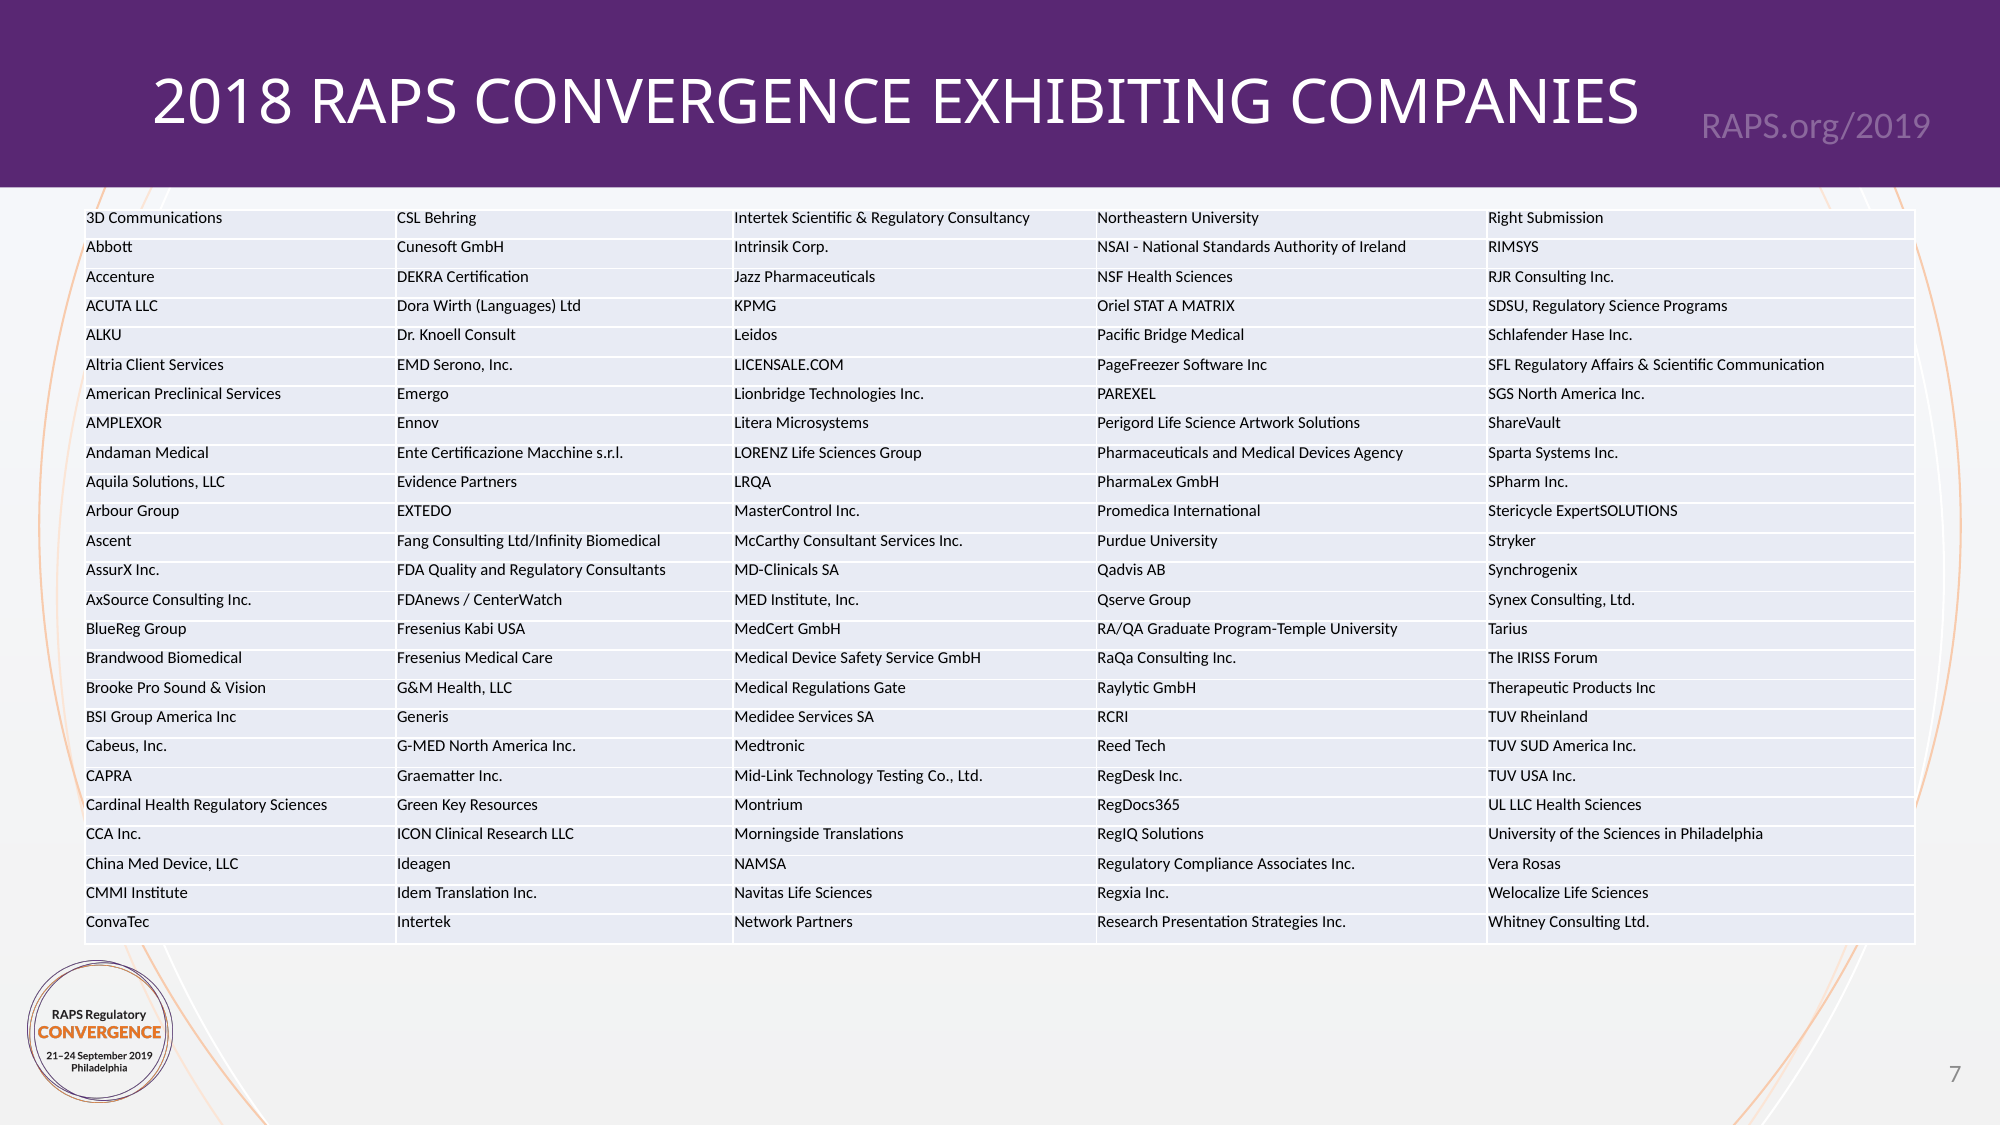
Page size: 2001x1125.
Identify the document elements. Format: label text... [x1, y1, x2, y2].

table_cell Ente Certificazione Macchine s.r.l. [397, 446, 732, 473]
table_cell Perigord Life Science Artwork Solutions [1097, 416, 1486, 444]
table_cell Morningside Translations [734, 827, 1096, 855]
table_cell Tarius [1488, 622, 1914, 649]
picture [27, 960, 173, 1103]
table_header CSL Behring [397, 211, 732, 238]
table_cell China Med Device, LLC [86, 856, 395, 884]
table_cell SPharm Inc. [1488, 475, 1914, 502]
table_cell SFL Regulatory Affairs & Scientific Communication [1488, 358, 1914, 385]
table_cell RegIQ Solutions [1097, 827, 1486, 855]
table_cell CAPRA [86, 768, 395, 796]
table_cell FDA Quality and Regulatory Consultants [397, 563, 732, 591]
table_cell Pharmaceuticals and Medical Devices Agency [1097, 446, 1486, 473]
table_cell PharmaLex GmbH [1097, 475, 1486, 502]
table_cell RIMSYS [1488, 240, 1914, 268]
table_cell Aquila Solutions, LLC [86, 475, 395, 502]
table_cell Litera Microsystems [734, 416, 1096, 444]
table_cell Idem Translation Inc. [397, 886, 732, 913]
title 2018 RAPS CONVERGENCE EXHIBITING COMPANIES [137, 46, 1863, 162]
table_cell McCarthy Consultant Services Inc. [734, 534, 1096, 561]
table_cell RCRI [1097, 710, 1486, 737]
table_cell AxSource Consulting Inc. [86, 592, 395, 620]
table_cell CMMI Institute [86, 886, 395, 913]
table_cell Ennov [397, 416, 732, 444]
table_cell Qadvis AB [1097, 563, 1486, 591]
table_cell Network Partners [734, 915, 1096, 943]
table_cell Evidence Partners [397, 475, 732, 502]
table_cell NAMSA [734, 856, 1096, 884]
table_cell Generis [397, 710, 732, 737]
table_cell Emergo [397, 387, 732, 414]
table_cell MD-Clinicals SA [734, 563, 1096, 591]
table_cell Jazz Pharmaceuticals [734, 269, 1096, 297]
table_cell Dora Wirth (Languages) Ltd [397, 299, 732, 326]
table_cell Navitas Life Sciences [734, 886, 1096, 913]
table_cell Medidee Services SA [734, 710, 1096, 737]
table_header Intertek Scientific & Regulatory Consultancy [734, 211, 1096, 238]
table_cell Therapeutic Products Inc [1488, 680, 1914, 708]
table_cell Intrinsik Corp. [734, 240, 1096, 268]
table_cell LORENZ Life Sciences Group [734, 446, 1096, 473]
table_cell Brandwood Biomedical [86, 651, 395, 679]
table_cell Reed Tech [1097, 739, 1486, 767]
table_header Right Submission [1488, 211, 1914, 238]
table_cell Fresenius Medical Care [397, 651, 732, 679]
table_cell RJR Consulting Inc. [1488, 269, 1914, 297]
table_cell Research Presentation Strategies Inc. [1097, 915, 1486, 943]
table_cell PageFreezer Software Inc [1097, 358, 1486, 385]
table_cell Andaman Medical [86, 446, 395, 473]
table_cell G&M Health, LLC [397, 680, 732, 708]
table_cell BlueReg Group [86, 622, 395, 649]
table_cell EXTEDO [397, 504, 732, 532]
table_cell Synex Consulting, Ltd. [1488, 592, 1914, 620]
table_cell Oriel STAT A MATRIX [1097, 299, 1486, 326]
table_cell RegDesk Inc. [1097, 768, 1486, 796]
table_cell FDAnews / CenterWatch [397, 592, 732, 620]
table_cell MasterControl Inc. [734, 504, 1096, 532]
table_cell Accenture [86, 269, 395, 297]
table_header 3D Communications [86, 211, 395, 238]
table_cell G-MED North America Inc. [397, 739, 732, 767]
table_cell Stericycle ExpertSOLUTIONS [1488, 504, 1914, 532]
table_cell MedCert GmbH [734, 622, 1096, 649]
table_cell SDSU, Regulatory Science Programs [1488, 299, 1914, 326]
table_cell EMD Serono, Inc. [397, 358, 732, 385]
table_cell Altria Client Services [86, 358, 395, 385]
table_cell NSF Health Sciences [1097, 269, 1486, 297]
table_cell RegDocs365 [1097, 798, 1486, 825]
table_cell BSI Group America Inc [86, 710, 395, 737]
table_cell Green Key Resources [397, 798, 732, 825]
table_cell Qserve Group [1097, 592, 1486, 620]
table_cell Mid-Link Technology Testing Co., Ltd. [734, 768, 1096, 796]
table_cell Purdue University [1097, 534, 1486, 561]
table_cell Intertek [397, 915, 732, 943]
table_cell Medical Regulations Gate [734, 680, 1096, 708]
table_cell American Preclinical Services [86, 387, 395, 414]
table_cell Vera Rosas [1488, 856, 1914, 884]
table_cell TUV USA Inc. [1488, 768, 1914, 796]
table_cell Medical Device Safety Service GmbH [734, 651, 1096, 679]
table_header Northeastern University [1097, 211, 1486, 238]
table_cell Cunesoft GmbH [397, 240, 732, 268]
table_cell AMPLEXOR [86, 416, 395, 444]
table_cell Fresenius Kabi USA [397, 622, 732, 649]
table_cell ALKU [86, 328, 395, 356]
table_cell Leidos [734, 328, 1096, 356]
table_cell SGS North America Inc. [1488, 387, 1914, 414]
table_cell Arbour Group [86, 504, 395, 532]
table_cell Montrium [734, 798, 1096, 825]
table_cell LICENSALE.COM [734, 358, 1096, 385]
table_cell Sparta Systems Inc. [1488, 446, 1914, 473]
table_cell Regulatory Compliance Associates Inc. [1097, 856, 1486, 884]
table_cell The IRISS Forum [1488, 651, 1914, 679]
table_cell University of the Sciences in Philadelphia [1488, 827, 1914, 855]
table_cell Cardinal Health Regulatory Sciences [86, 798, 395, 825]
table_cell Regxia Inc. [1097, 886, 1486, 913]
table_cell RA/QA Graduate Program-Temple University [1097, 622, 1486, 649]
table_cell Brooke Pro Sound & Vision [86, 680, 395, 708]
table_cell PAREXEL [1097, 387, 1486, 414]
table_cell Lionbridge Technologies Inc. [734, 387, 1096, 414]
table_cell Welocalize Life Sciences [1488, 886, 1914, 913]
table_cell Dr. Knoell Consult [397, 328, 732, 356]
table_cell ConvaTec [86, 915, 395, 943]
table_cell Raylytic GmbH [1097, 680, 1486, 708]
table_cell Ideagen [397, 856, 732, 884]
table_cell MED Institute, Inc. [734, 592, 1096, 620]
table_cell Medtronic [734, 739, 1096, 767]
table_cell Promedica International [1097, 504, 1486, 532]
table_cell ShareVault [1488, 416, 1914, 444]
table_cell TUV SUD America Inc. [1488, 739, 1914, 767]
table_cell Ascent [86, 534, 395, 561]
table_cell Graematter Inc. [397, 768, 732, 796]
table_cell Fang Consulting Ltd/Infinity Biomedical [397, 534, 732, 561]
table_cell KPMG [734, 299, 1096, 326]
table_cell Whitney Consulting Ltd. [1488, 915, 1914, 943]
table_cell Schlafender Hase Inc. [1488, 328, 1914, 356]
table_cell ACUTA LLC [86, 299, 395, 326]
table_cell UL LLC Health Sciences [1488, 798, 1914, 825]
table_cell RaQa Consulting Inc. [1097, 651, 1486, 679]
table_cell AssurX Inc. [86, 563, 395, 591]
table_cell Pacific Bridge Medical [1097, 328, 1486, 356]
table_cell Stryker [1488, 534, 1914, 561]
table_cell CCA Inc. [86, 827, 395, 855]
table_cell NSAI - National Standards Authority of Ireland [1097, 240, 1486, 268]
table_cell Synchrogenix [1488, 563, 1914, 591]
table_cell DEKRA Certification [397, 269, 732, 297]
table_cell LRQA [734, 475, 1096, 502]
slide_number 7 [1526, 1042, 1977, 1103]
table_cell ICON Clinical Research LLC [397, 827, 732, 855]
table_cell TUV Rheinland [1488, 710, 1914, 737]
table_cell Cabeus, Inc. [86, 739, 395, 767]
table_cell Abbott [86, 240, 395, 268]
